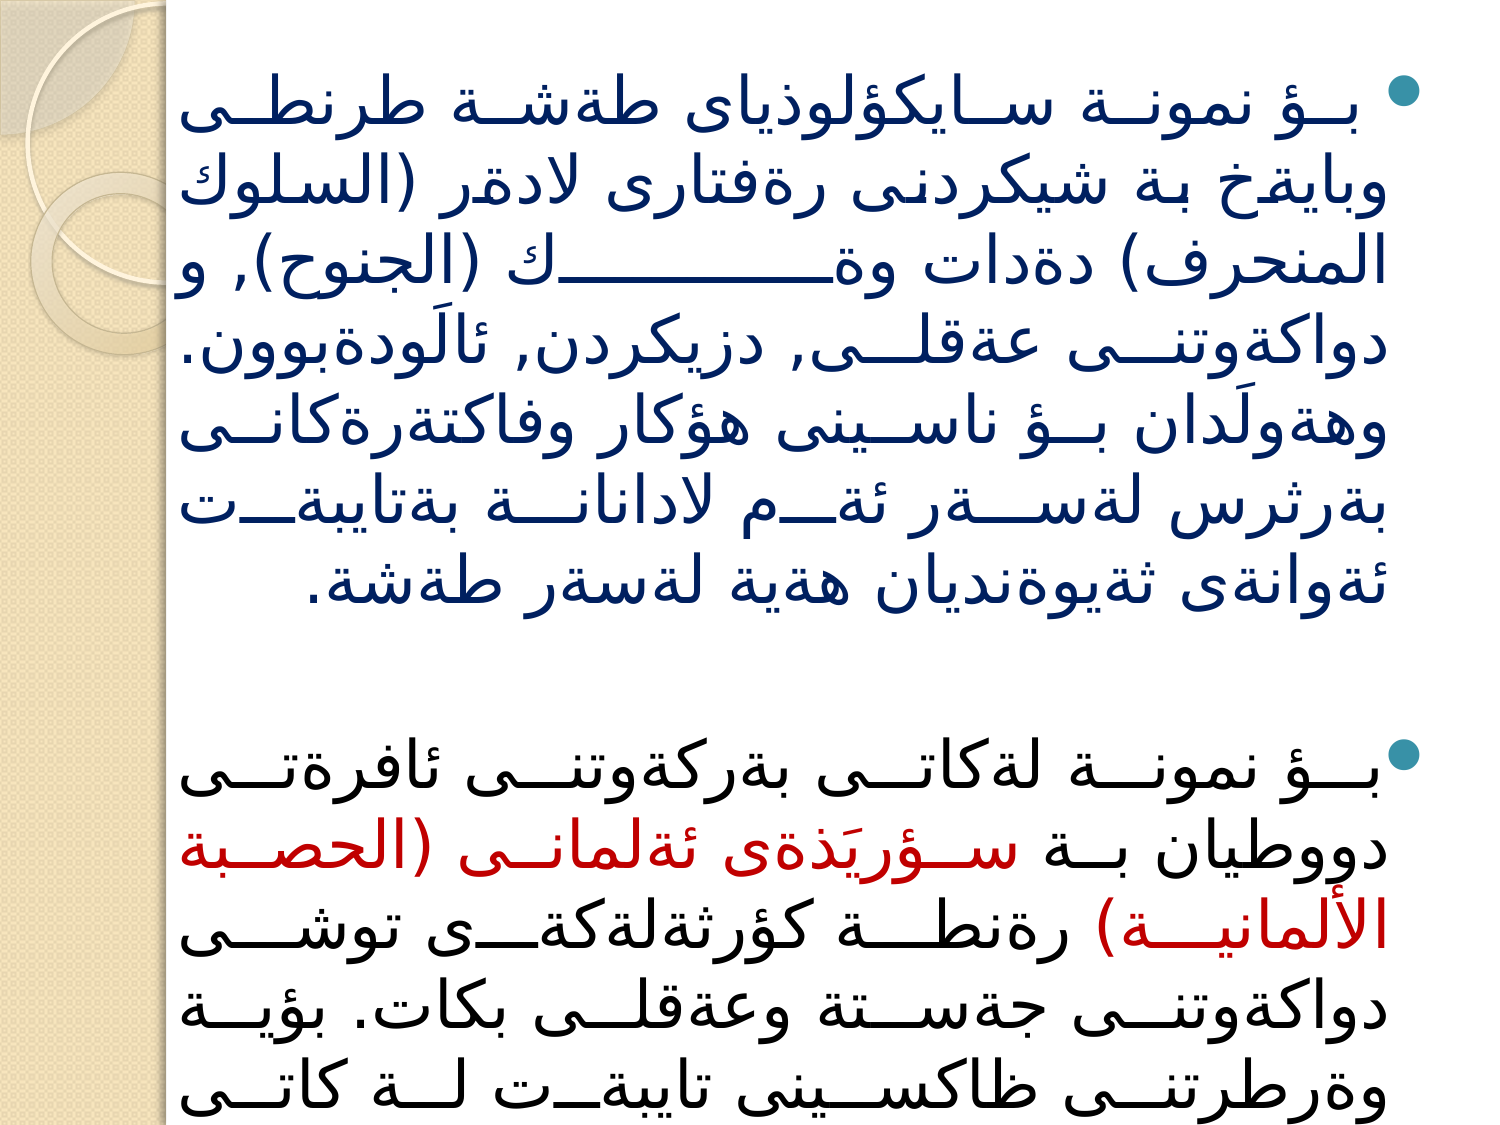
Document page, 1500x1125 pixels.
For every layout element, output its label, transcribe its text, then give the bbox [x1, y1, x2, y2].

list بؤ نمونة سايكؤلوذياى طةشة طرنطى وبايةخ بة شيكردنى رةفتارى لادةر (السلوك المنحرف) دةدات وةك (الجنوح), و دواكةوتنى عةقلى, دزيكردن, ئالَودةبوون. وهةولَدان بؤ ناسينى هؤكار وفاكتةرةكانى بةرثرس لةسةر ئةم لادانانة بةتايبةت ئةوانةى ثةيوةنديان هةية لةسةر طةشة. بؤ نمونة لةكاتى بةركةوتنى ئافرةتى دووطيان بة سؤريَذةى ئةلمانى (الحصبة الألمانية) رةنطة كؤرثةلةكةى توشى دواكةوتنى جةستة وعةقلى بكات. بؤية وةرطرتنى ظاكسينى تايبةت لة كاتى دووطيانى ئةم حالَةتة كةم بكاتةوة لة نيَواني ئافرةتان, ولة دواجار مندالَيش رزطارى دةبيَت لةو طرفتة. [162, 50, 1466, 1125]
